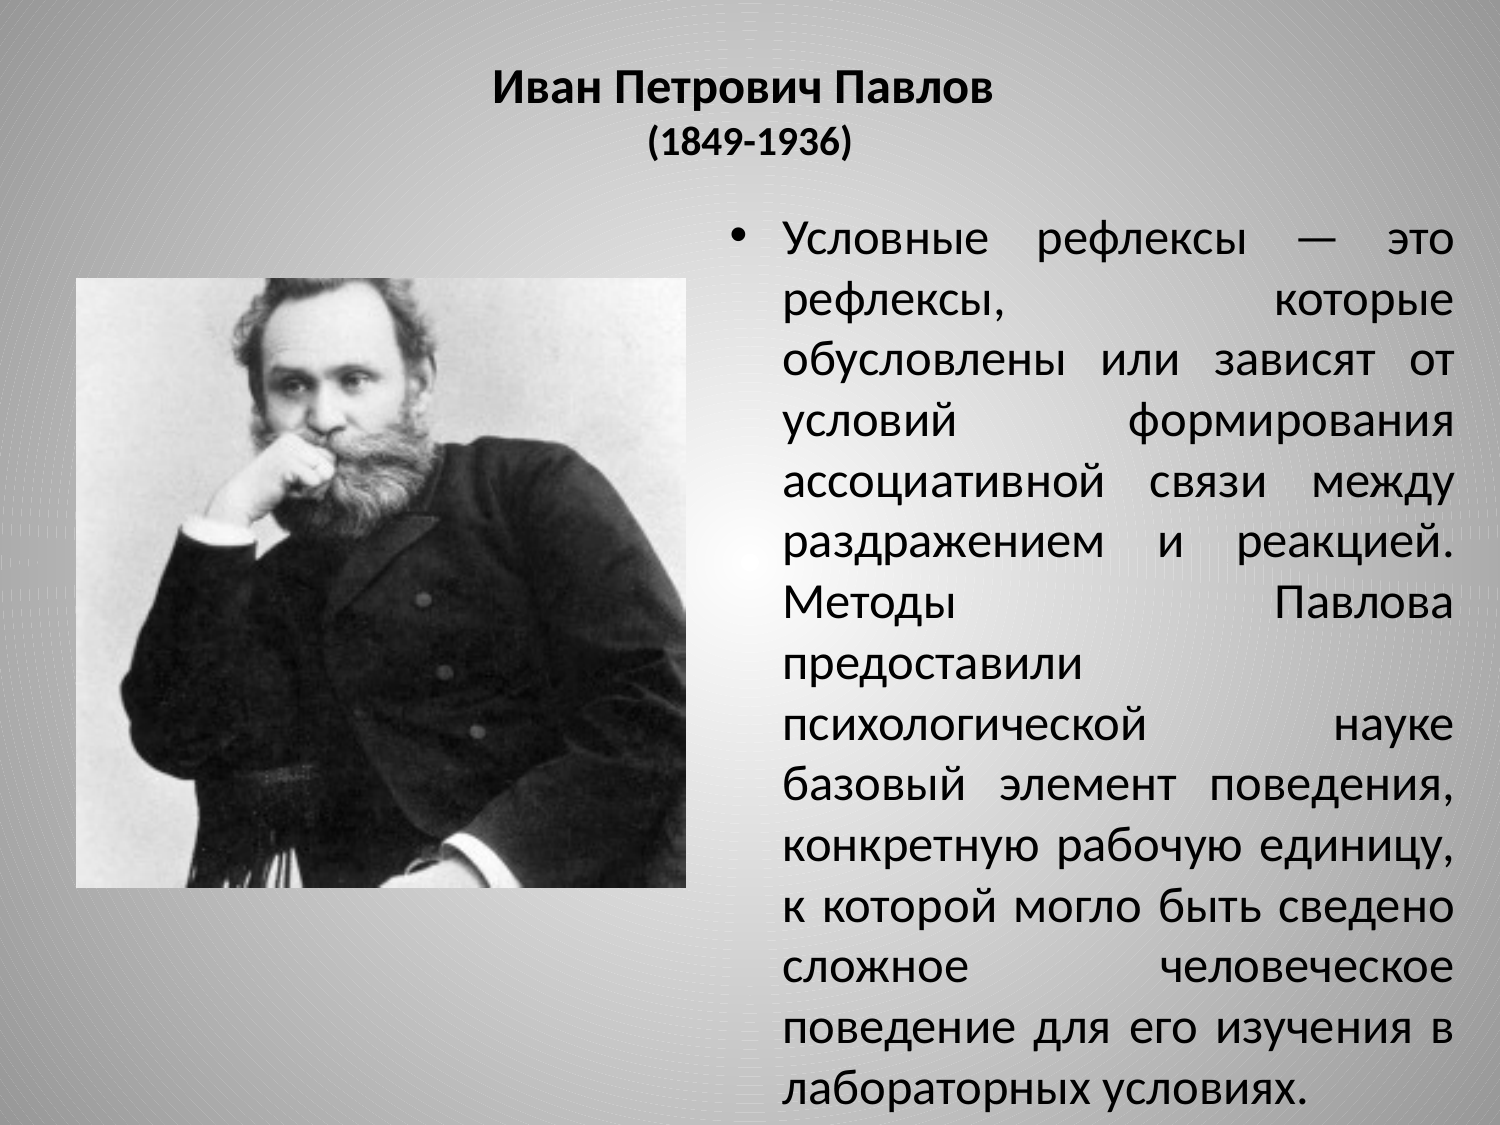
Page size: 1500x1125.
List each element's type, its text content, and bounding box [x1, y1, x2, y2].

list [76, 278, 686, 888]
list Условные рефлексы — это рефлексы, которые обусловлены или зависят от условий формирования ассоциативной связи между раздражением и реакцией. Методы Павлова предоставили психологической науке базовый элемент поведения, конкретную рабочую единицу, к которой могло быть сведено сложное человеческое поведение для его изучения в лабораторных условиях. [714, 196, 1471, 1125]
title Иван Петрович Павлов (1849-1936) [75, 45, 1425, 233]
